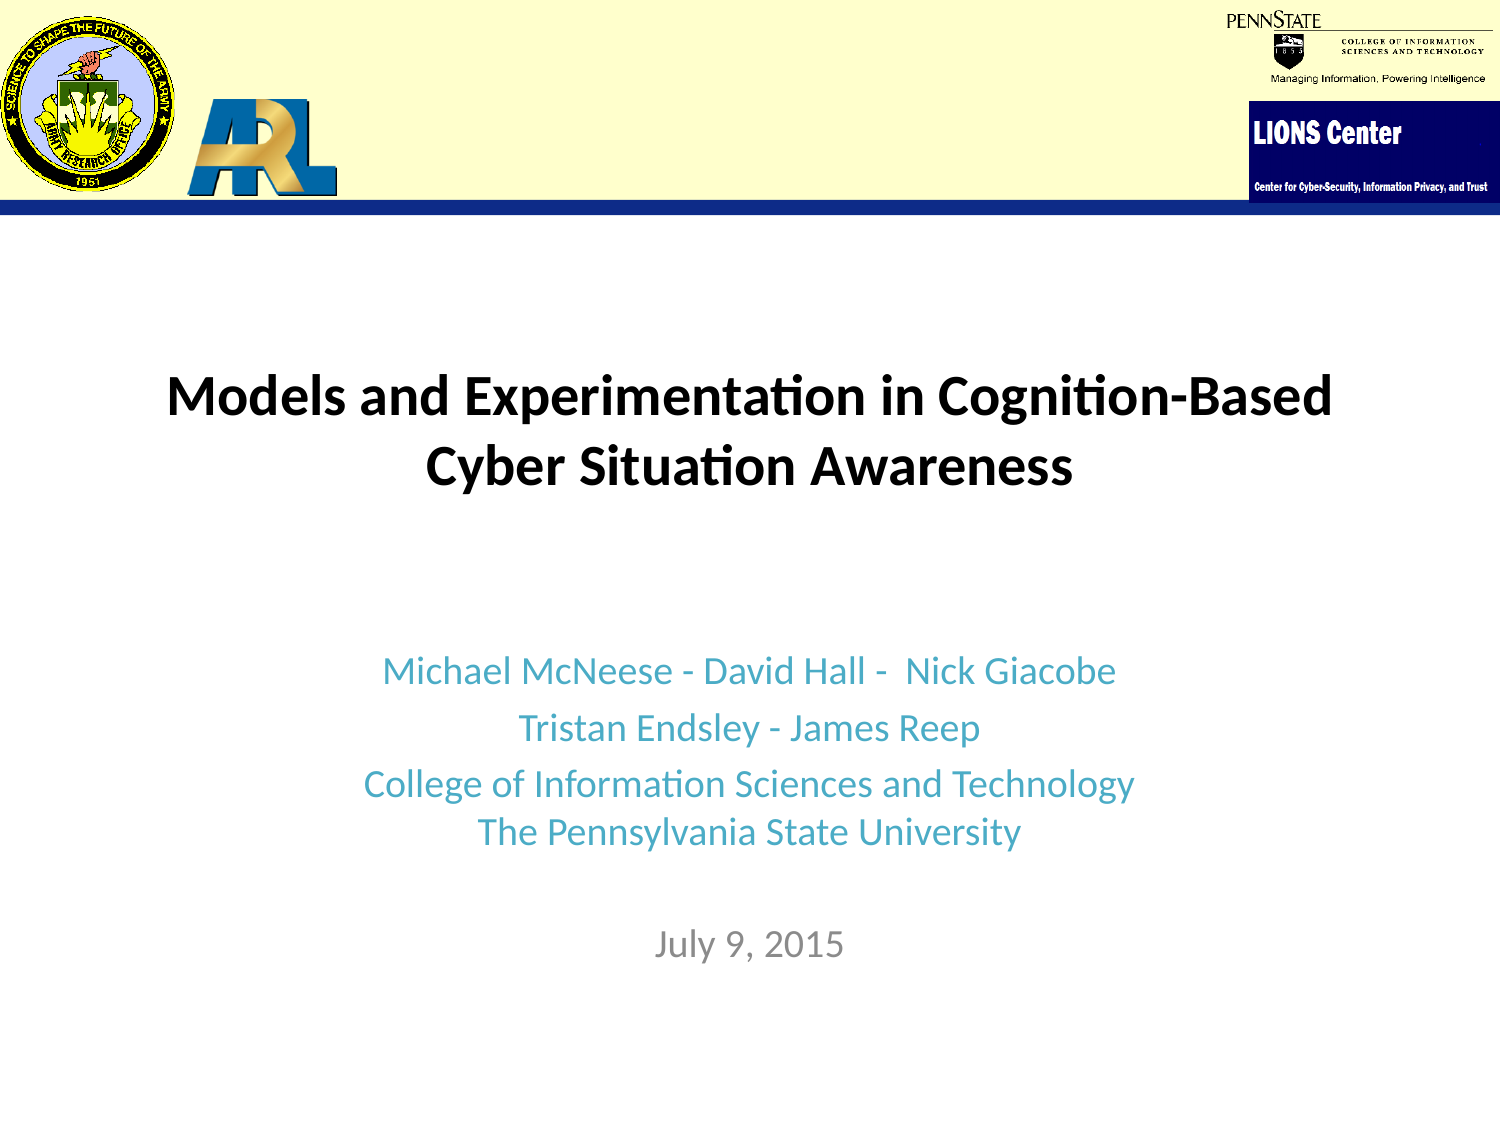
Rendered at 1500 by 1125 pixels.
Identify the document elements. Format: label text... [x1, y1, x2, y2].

picture [1225, 4, 1494, 98]
subtitle Michael McNeese - David Hall - Nick Giacobe Tristan Endsley - James Reep College of Information Sciences and Technology The Pennsylvania State University July 9, 2015 [225, 637, 1275, 975]
picture [187, 99, 337, 196]
title Models and Experimentation in Cognition-Based Cyber Situation Awareness [112, 349, 1388, 591]
picture [0, 16, 175, 192]
picture [1249, 101, 1500, 203]
